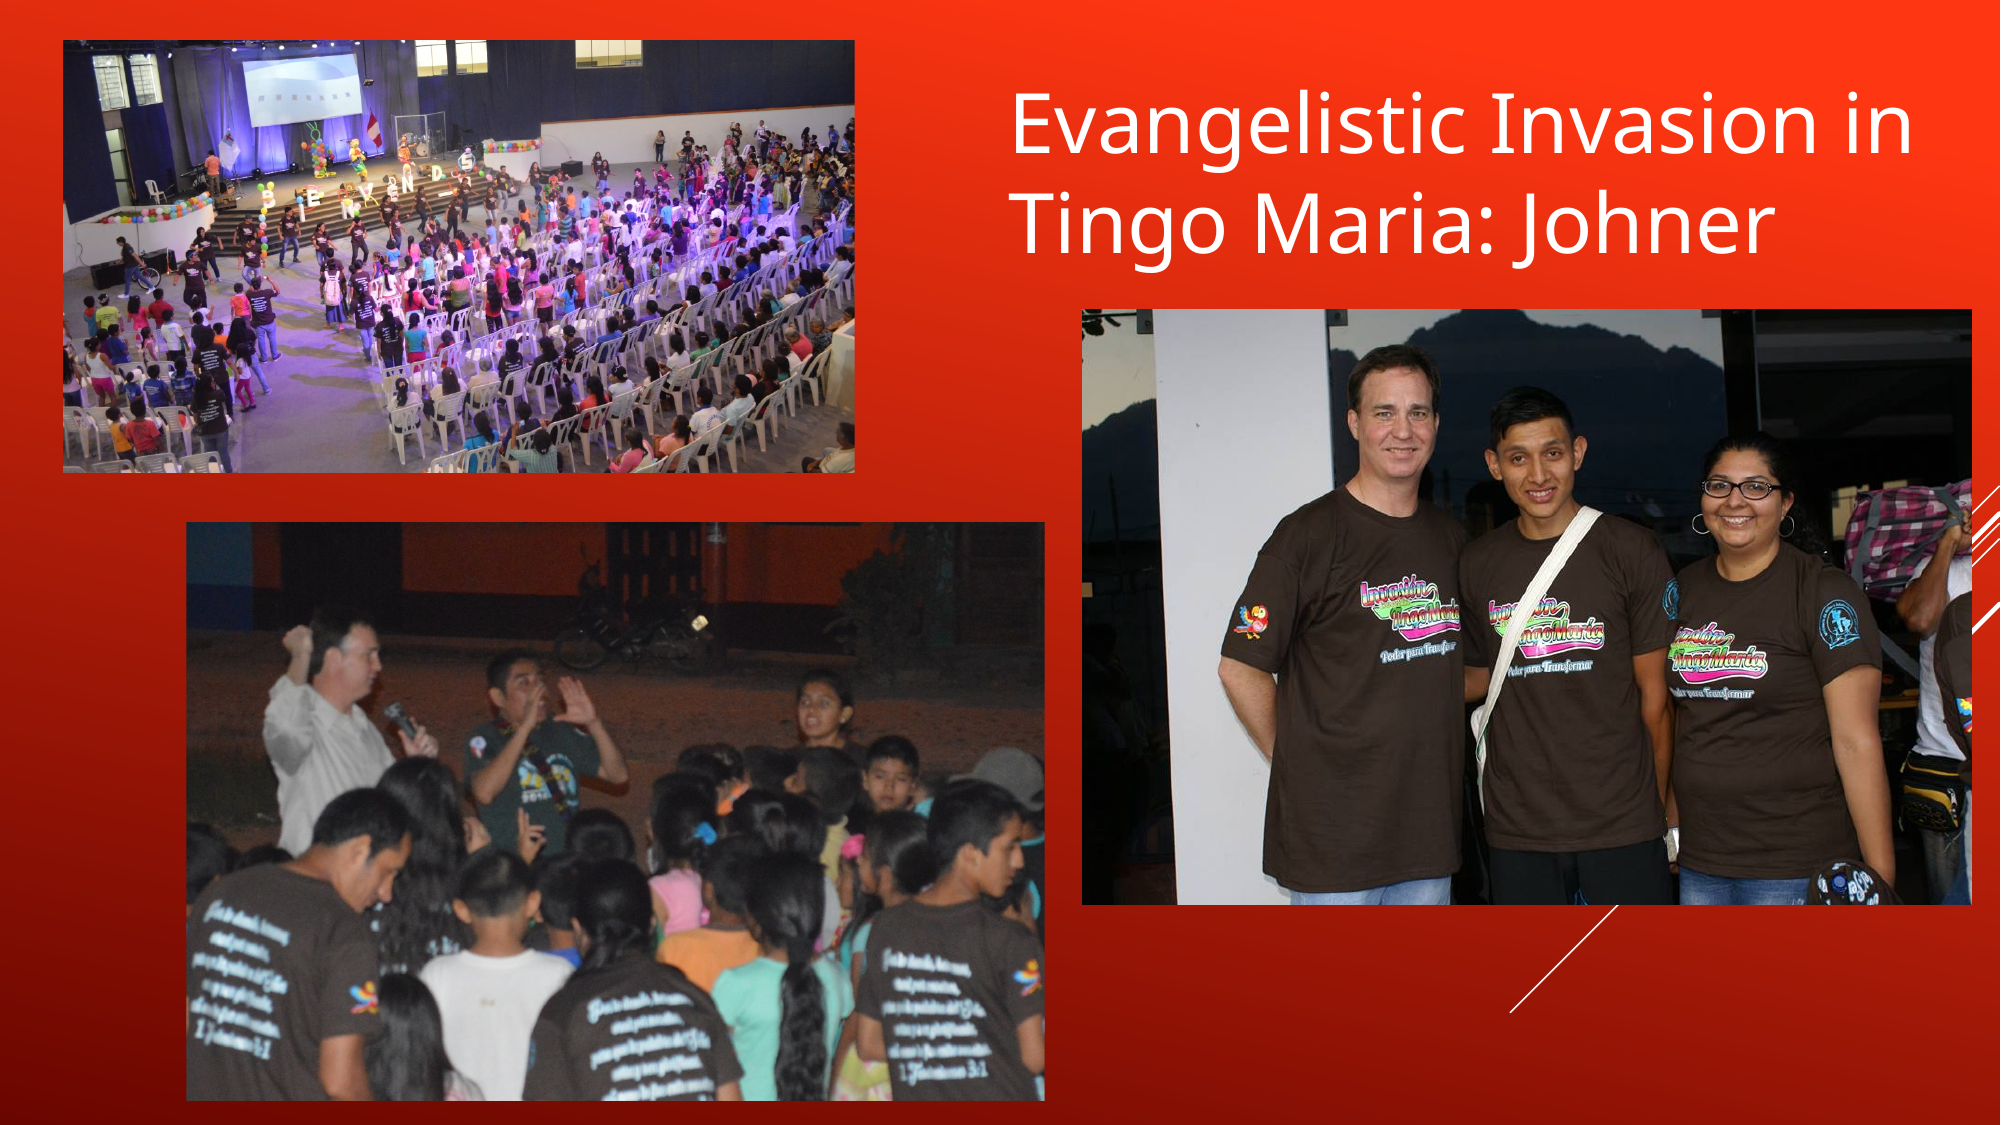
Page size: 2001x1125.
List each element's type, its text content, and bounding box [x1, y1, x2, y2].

picture [62, 40, 855, 473]
text_box Evangelistic Invasion in Tingo Maria: Johner [993, 63, 1972, 278]
picture [186, 522, 1045, 1101]
picture [1081, 309, 1973, 905]
